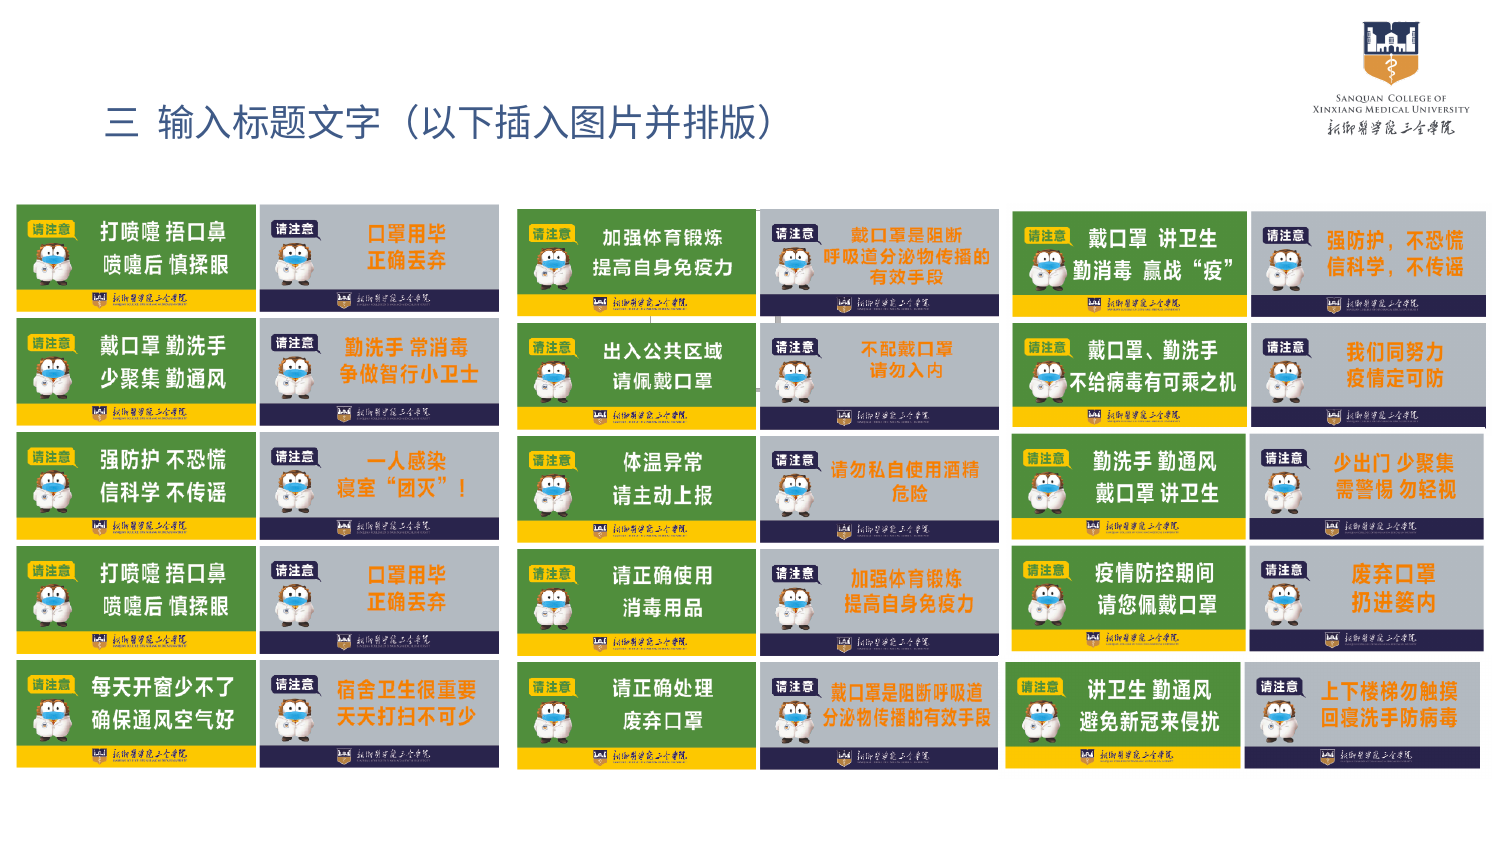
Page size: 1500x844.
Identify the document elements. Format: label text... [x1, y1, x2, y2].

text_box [1308, 9, 1477, 139]
picture [11, 188, 1492, 779]
text_box 三 输入标题文字（以下插入图片并排版） [88, 91, 926, 151]
